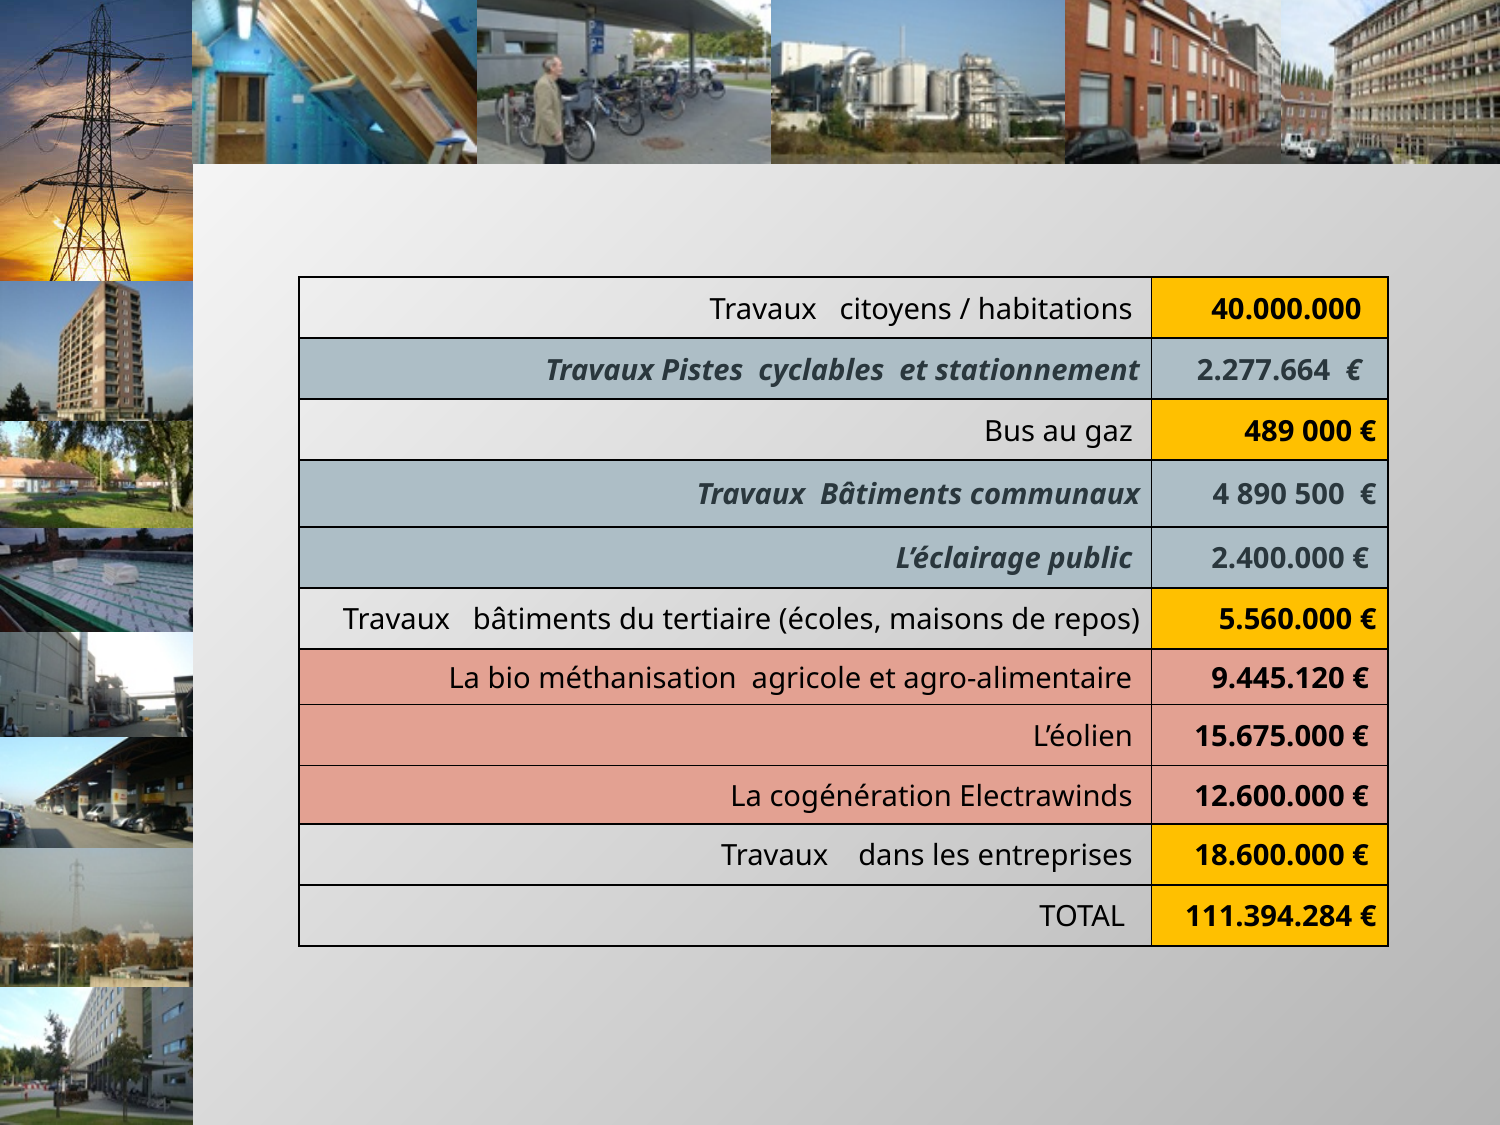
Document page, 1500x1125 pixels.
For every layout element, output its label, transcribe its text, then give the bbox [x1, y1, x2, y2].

table_cell TOTAL [300, 886, 1151, 945]
picture [0, 0, 1500, 1125]
table_cell Travaux Pistes cyclables et stationnement [300, 339, 1151, 398]
table_cell Travaux Bâtiments communaux [300, 461, 1151, 526]
table_cell 111.394.284 € [1152, 886, 1387, 945]
table_cell 15.675.000 € [1152, 705, 1387, 765]
table_cell La bio méthanisation agricole et agro-alimentaire [300, 650, 1151, 704]
table_header 40.000.000 [1152, 278, 1387, 337]
table_cell 2.277.664 € [1152, 339, 1387, 398]
table_cell 9.445.120 € [1152, 650, 1387, 704]
table_header Travaux citoyens / habitations [300, 278, 1151, 337]
table_cell La cogénération Electrawinds [300, 766, 1151, 823]
table_cell Bus au gaz [300, 400, 1151, 459]
table_cell 5.560.000 € [1152, 589, 1387, 648]
table_cell Travaux bâtiments du tertiaire (écoles, maisons de repos) [300, 589, 1151, 648]
table_cell 18.600.000 € [1152, 825, 1387, 884]
table_cell Travaux dans les entreprises [300, 825, 1151, 884]
table_cell 12.600.000 € [1152, 766, 1387, 823]
table_cell L’éolien [300, 705, 1151, 765]
table_cell L’éclairage public [300, 528, 1151, 587]
table_cell 2.400.000 € [1152, 528, 1387, 587]
table_cell 4 890 500 € [1152, 461, 1387, 526]
table_cell 489 000 € [1152, 400, 1387, 459]
